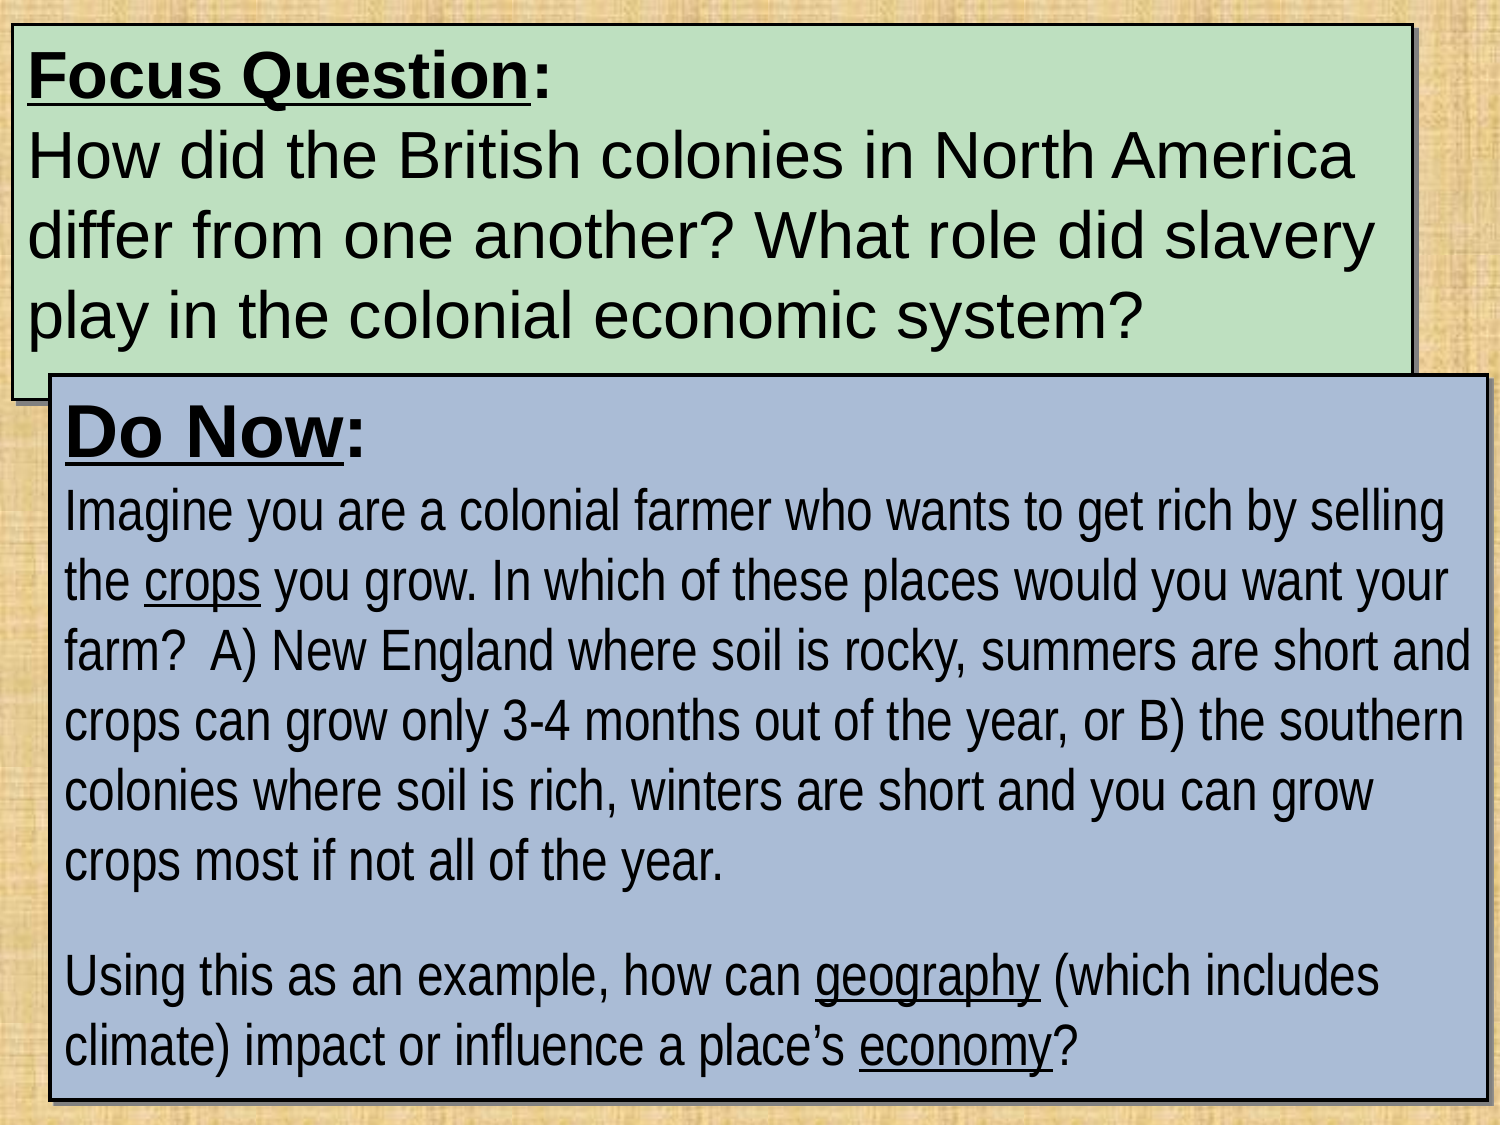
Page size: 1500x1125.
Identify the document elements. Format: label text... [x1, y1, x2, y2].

picture [0, 0, 1500, 1125]
text_box Focus Question: How did the British colonies in North America differ from one another? What role did slavery play in the colonial economic system? [12, 24, 1413, 400]
text_box Do Now: Imagine you are a colonial farmer who wants to get rich by selling the crops you grow. In which of these places would you want your farm? A) New England where soil is rocky, summers are short and crops can grow only 3-4 months out of the year, or B) the southern colonies where soil is rich, winters are short and you can grow crops most if not all of the year. Using this as an example, how can geography (which includes climate) impact or influence a place’s economy? [49, 375, 1488, 1100]
